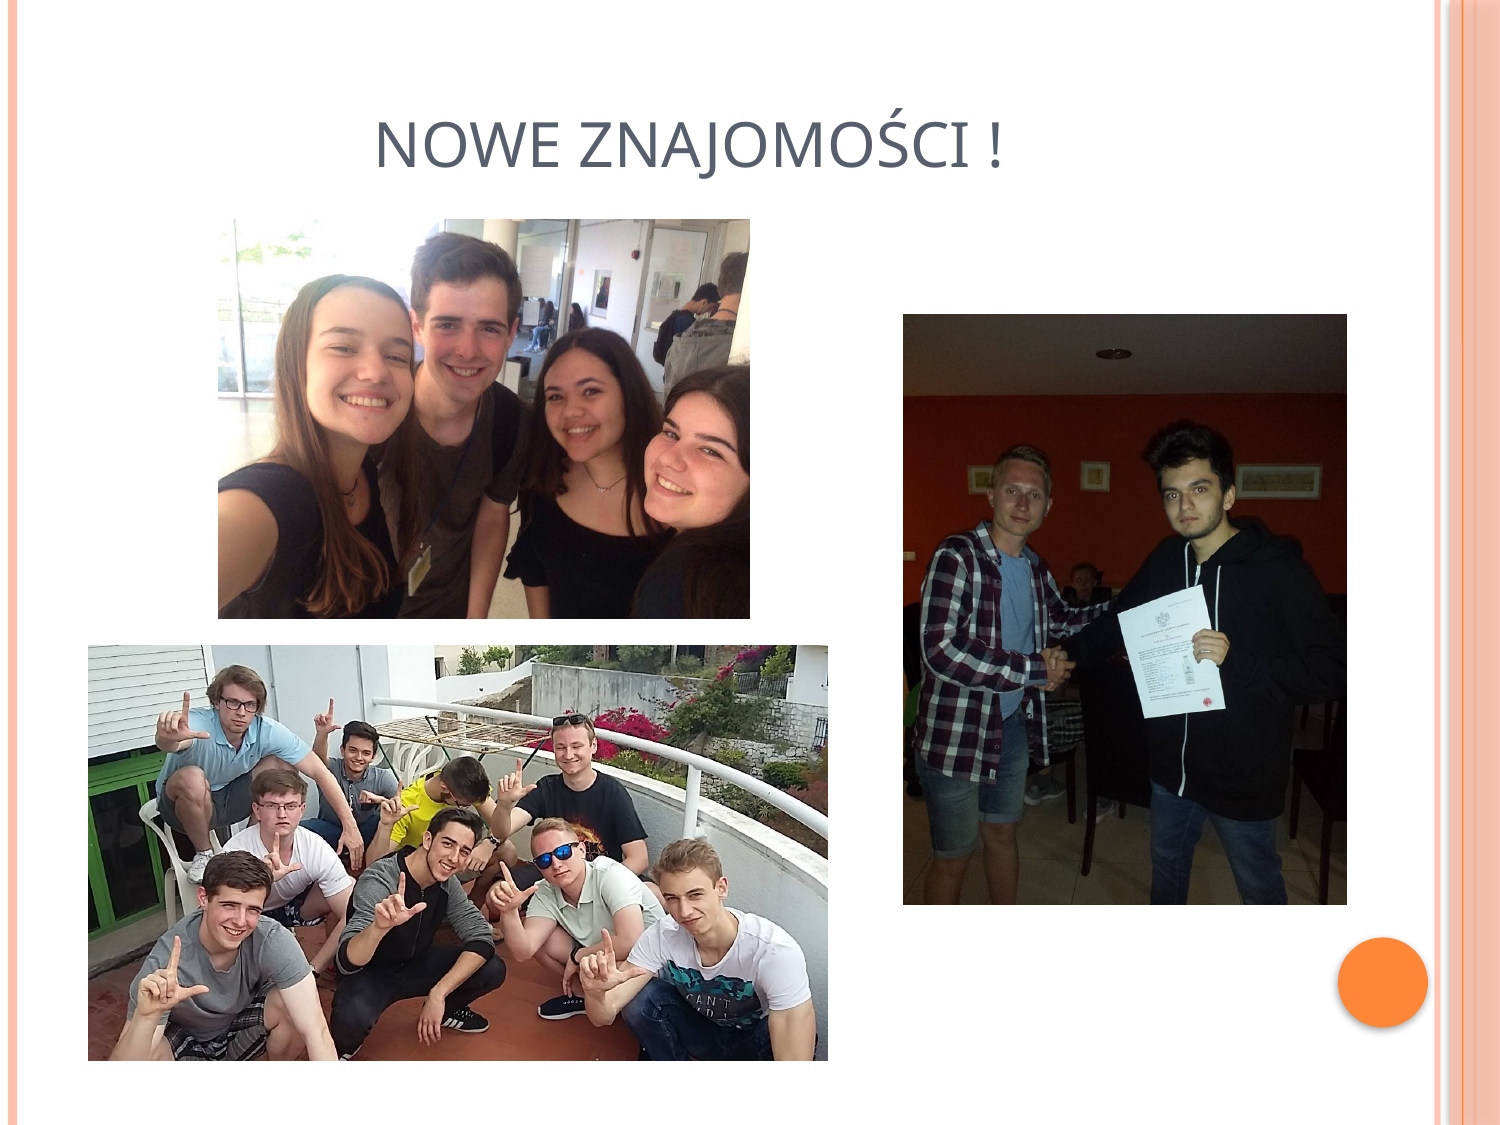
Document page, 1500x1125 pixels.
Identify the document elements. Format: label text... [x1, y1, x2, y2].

title Nowe znajomości ! [76, 0, 1302, 188]
picture [217, 219, 751, 620]
picture [87, 644, 828, 1062]
picture [903, 313, 1347, 906]
